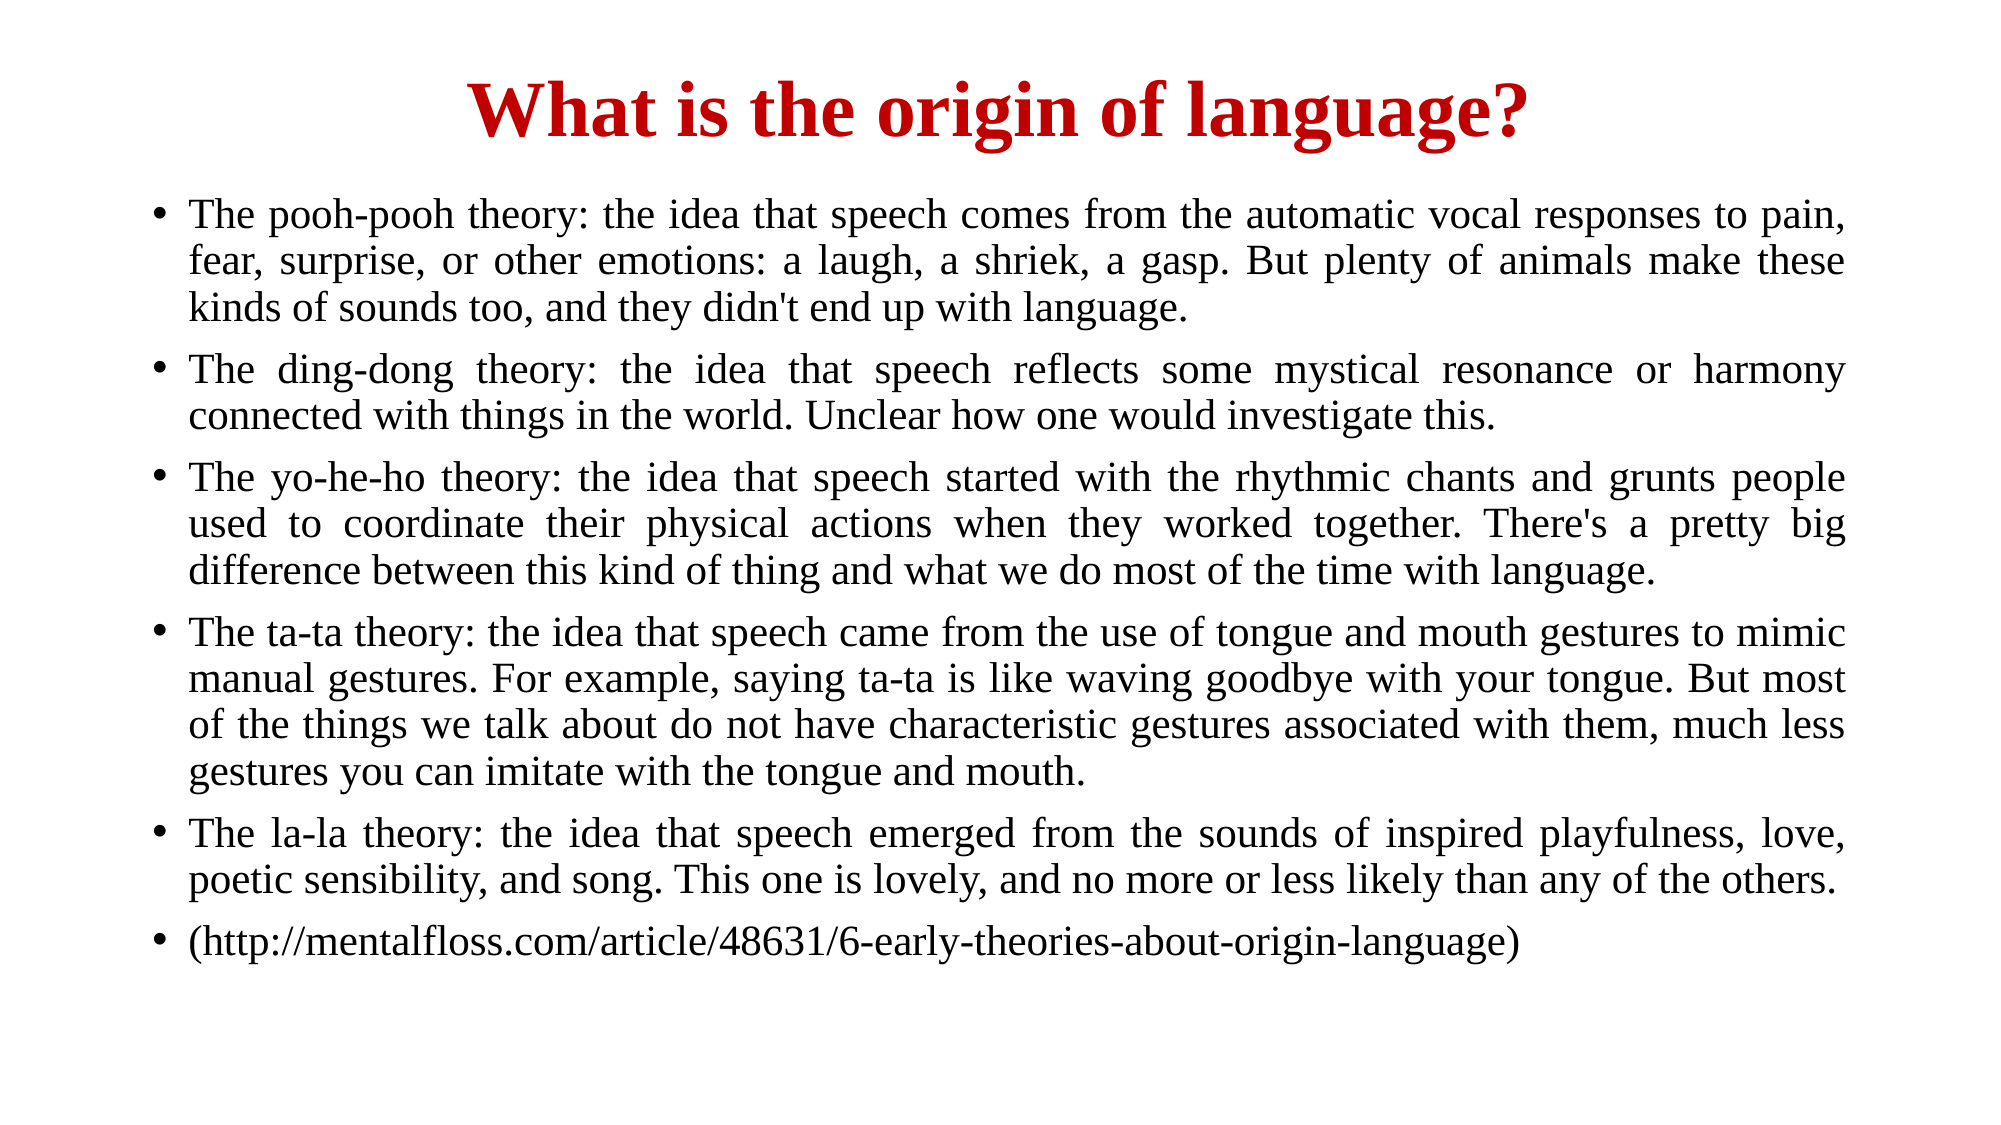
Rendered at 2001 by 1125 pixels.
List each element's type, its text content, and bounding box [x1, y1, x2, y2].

list The pooh-pooh theory: the idea that speech comes from the automatic vocal responses to pain, fear, surprise, or other emotions: a laugh, a shriek, a gasp. But plenty of animals make these kinds of sounds too, and they didn't end up with language. The ding-dong theory: the idea that speech reflects some mystical resonance or harmony connected with things in the world. Unclear how one would investigate this. The yo-he-ho theory: the idea that speech started with the rhythmic chants and grunts people used to coordinate their physical actions when they worked together. There's a pretty big difference between this kind of thing and what we do most of the time with language. The ta-ta theory: the idea that speech came from the use of tongue and mouth gestures to mimic manual gestures. For example, saying ta-ta is like waving goodbye with your tongue. But most of the things we talk about do not have characteristic gestures associated with them, much less gestures you can imitate with the tongue and mouth. The la-la theory: the idea that speech emerged from the sounds of inspired playfulness, love, poetic sensibility, and song. This one is lovely, and no more or less likely than any of the others. (http://mentalfloss.com/article/48631/6-early-theories-about-origin-language) [137, 183, 1863, 1014]
title What is the origin of language? [137, 59, 1863, 162]
